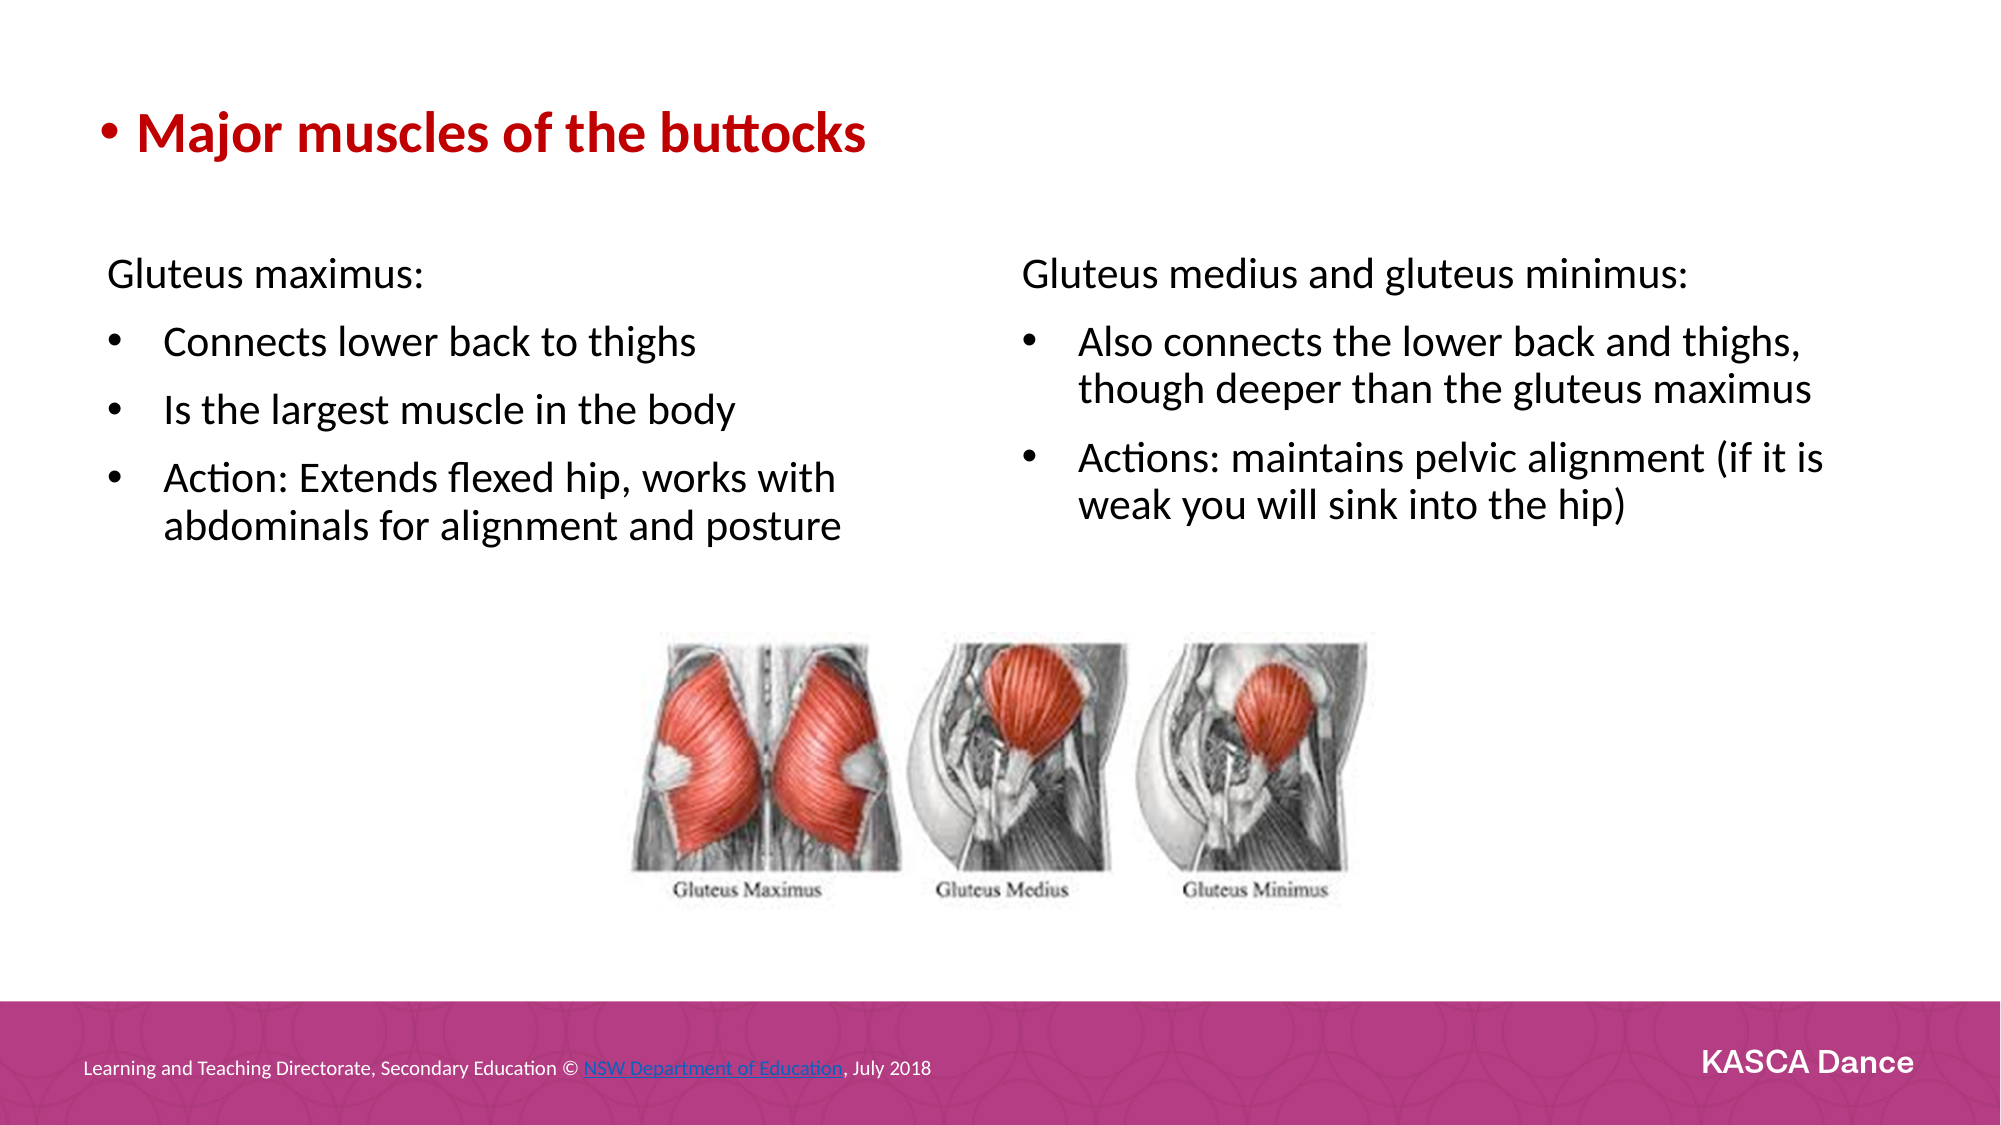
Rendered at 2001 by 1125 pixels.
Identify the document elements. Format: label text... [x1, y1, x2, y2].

title Major muscles of the buttocks [84, 95, 1245, 243]
list Gluteus maximus: Connects lower back to thighs Is the largest muscle in the body Action: Extends flexed hip, works with abdominals for alignment and posture Gluteus medius and gluteus minimus: Also connects the lower back and thighs, though deeper than the gluteus maximus Actions: maintains pelvic alignment (if it is weak you will sink into the hip) [17, 243, 1877, 605]
picture [0, 0, 2001, 1125]
